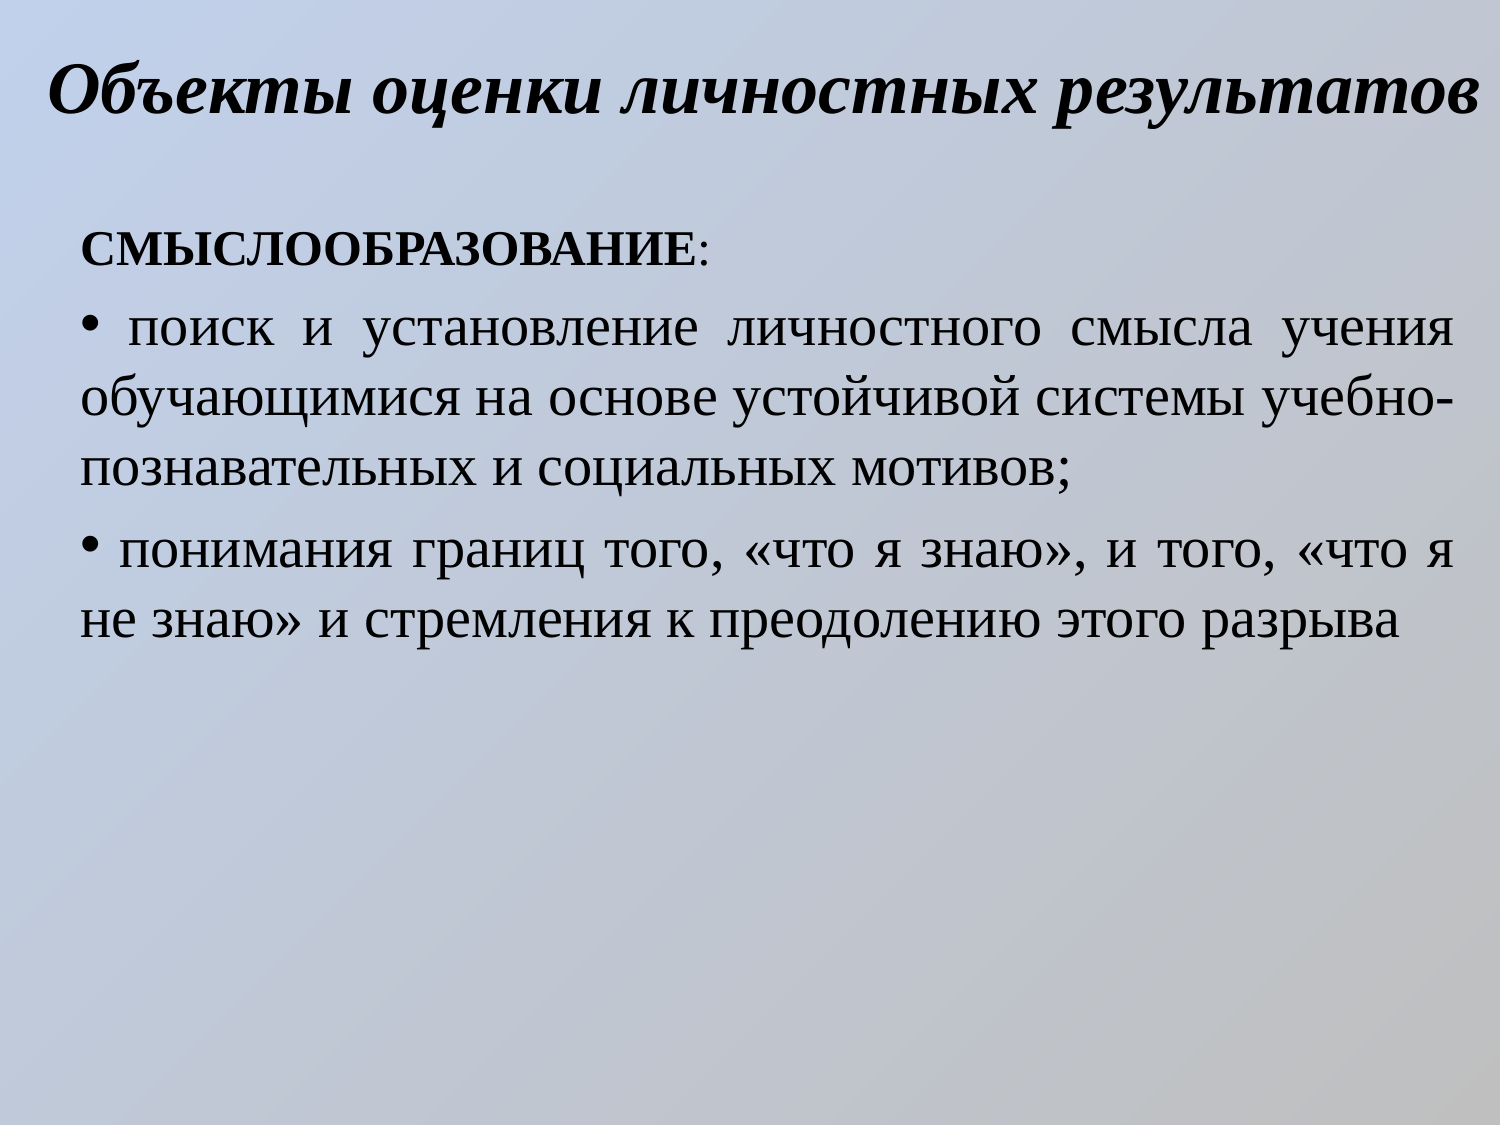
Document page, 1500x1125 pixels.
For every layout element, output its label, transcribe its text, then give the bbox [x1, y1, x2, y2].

subtitle СМЫСЛООБРАЗОВАНИЕ: поиск и установление личностного смысла учения обучающимися на основе устойчивой системы учебно-познавательных и социальных мотивов; понимания границ того, «что я знаю», и того, «что я не знаю» и стремления к преодолению этого разрыва [64, 208, 1471, 1035]
title Объекты оценки личностных результатов [29, 30, 1500, 138]
